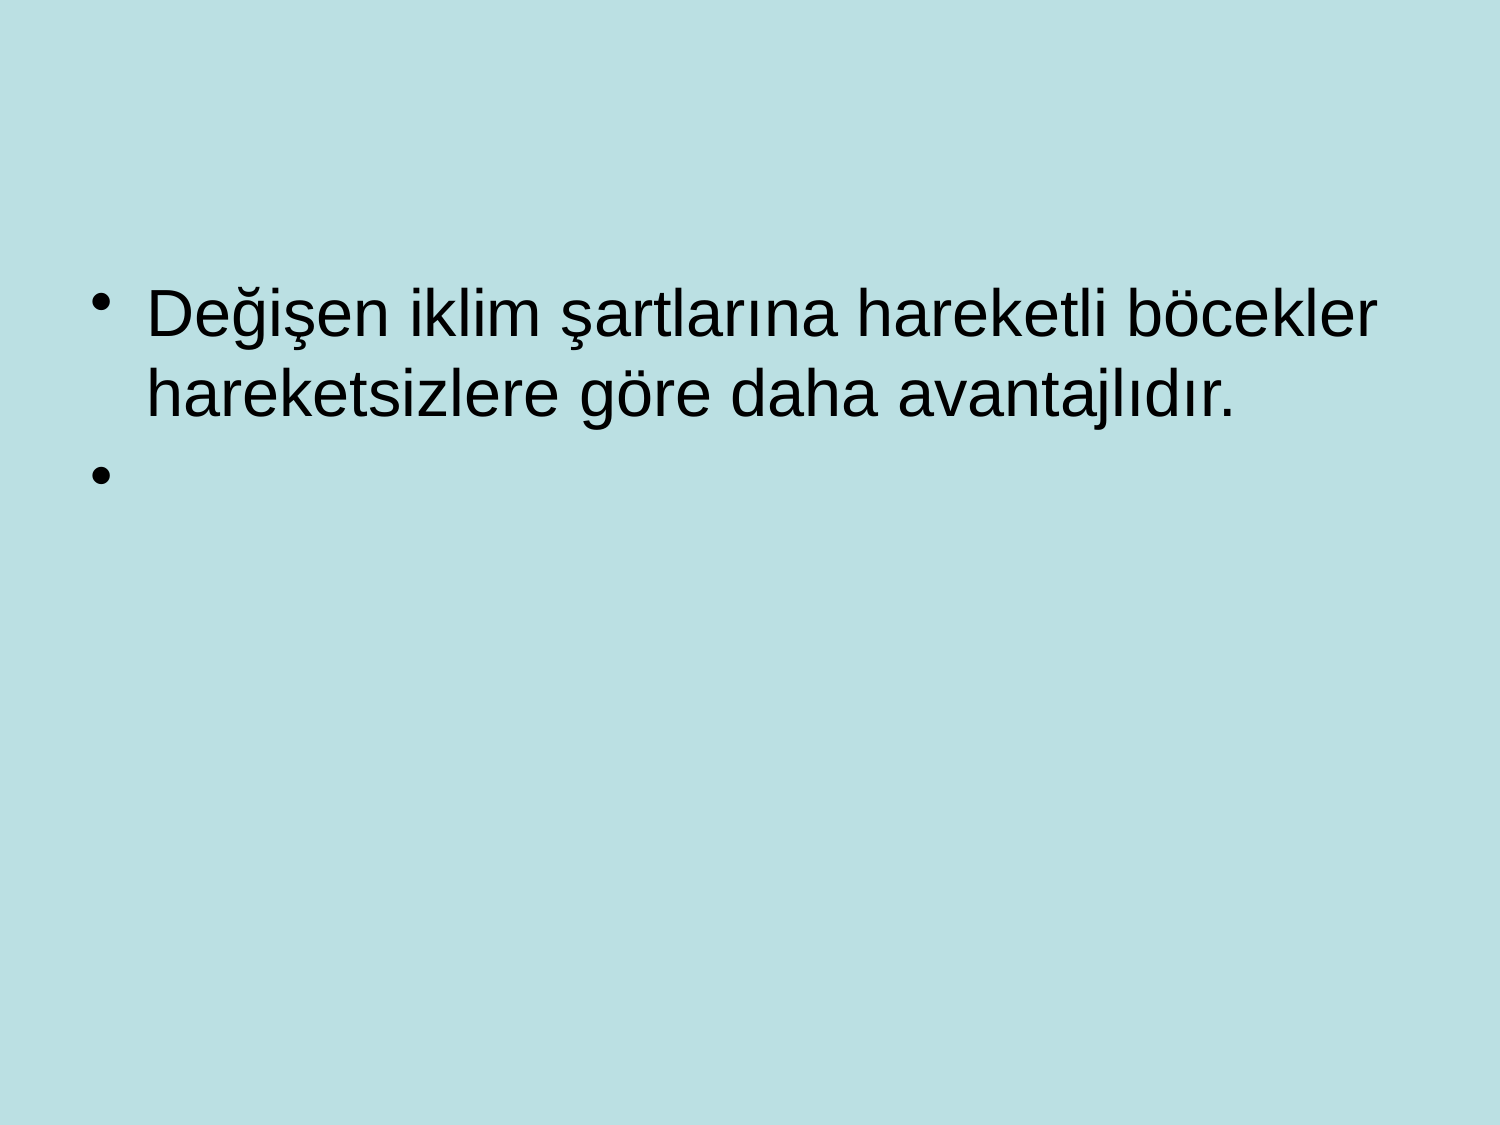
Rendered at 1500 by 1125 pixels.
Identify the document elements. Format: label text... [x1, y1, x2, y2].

list Değişen iklim şartlarına hareketli böcekler hareketsizlere göre daha avantajlıdır. [75, 262, 1425, 1005]
